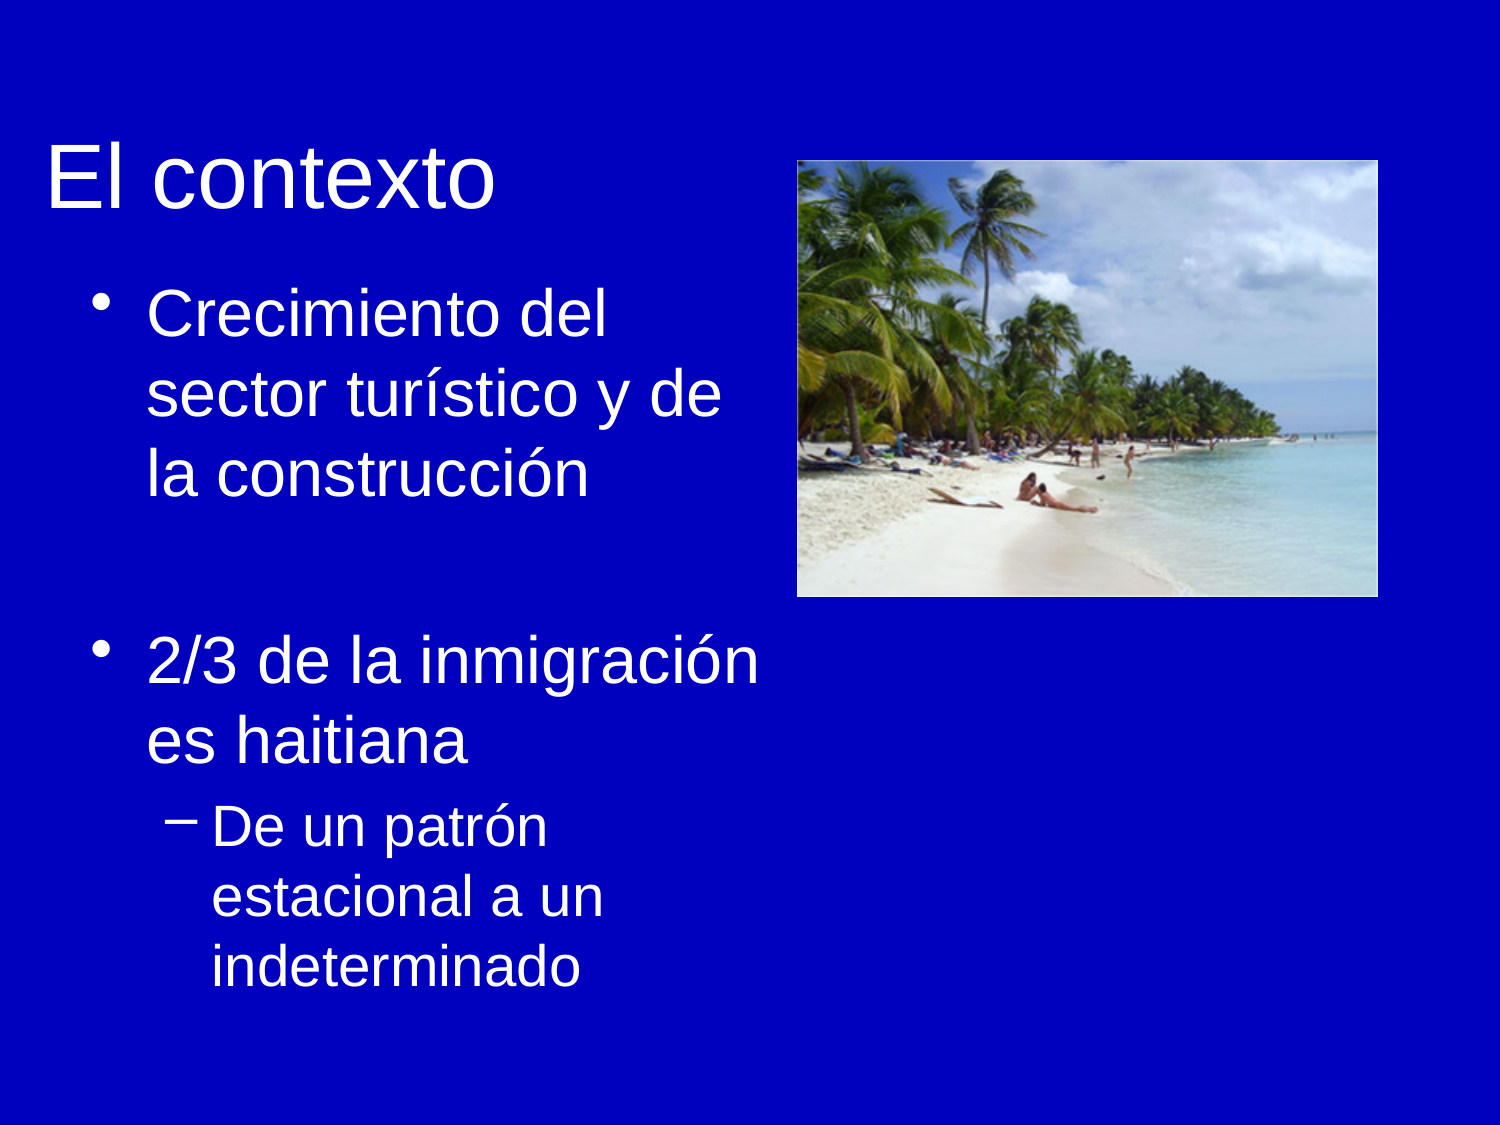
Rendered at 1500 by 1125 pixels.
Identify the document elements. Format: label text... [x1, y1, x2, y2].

title El contexto [29, 77, 1380, 266]
picture [796, 160, 1379, 597]
list Crecimiento del sector turístico y de la construcción 2/3 de la inmigración es haitiana De un patrón estacional a un indeterminado [74, 262, 798, 1006]
